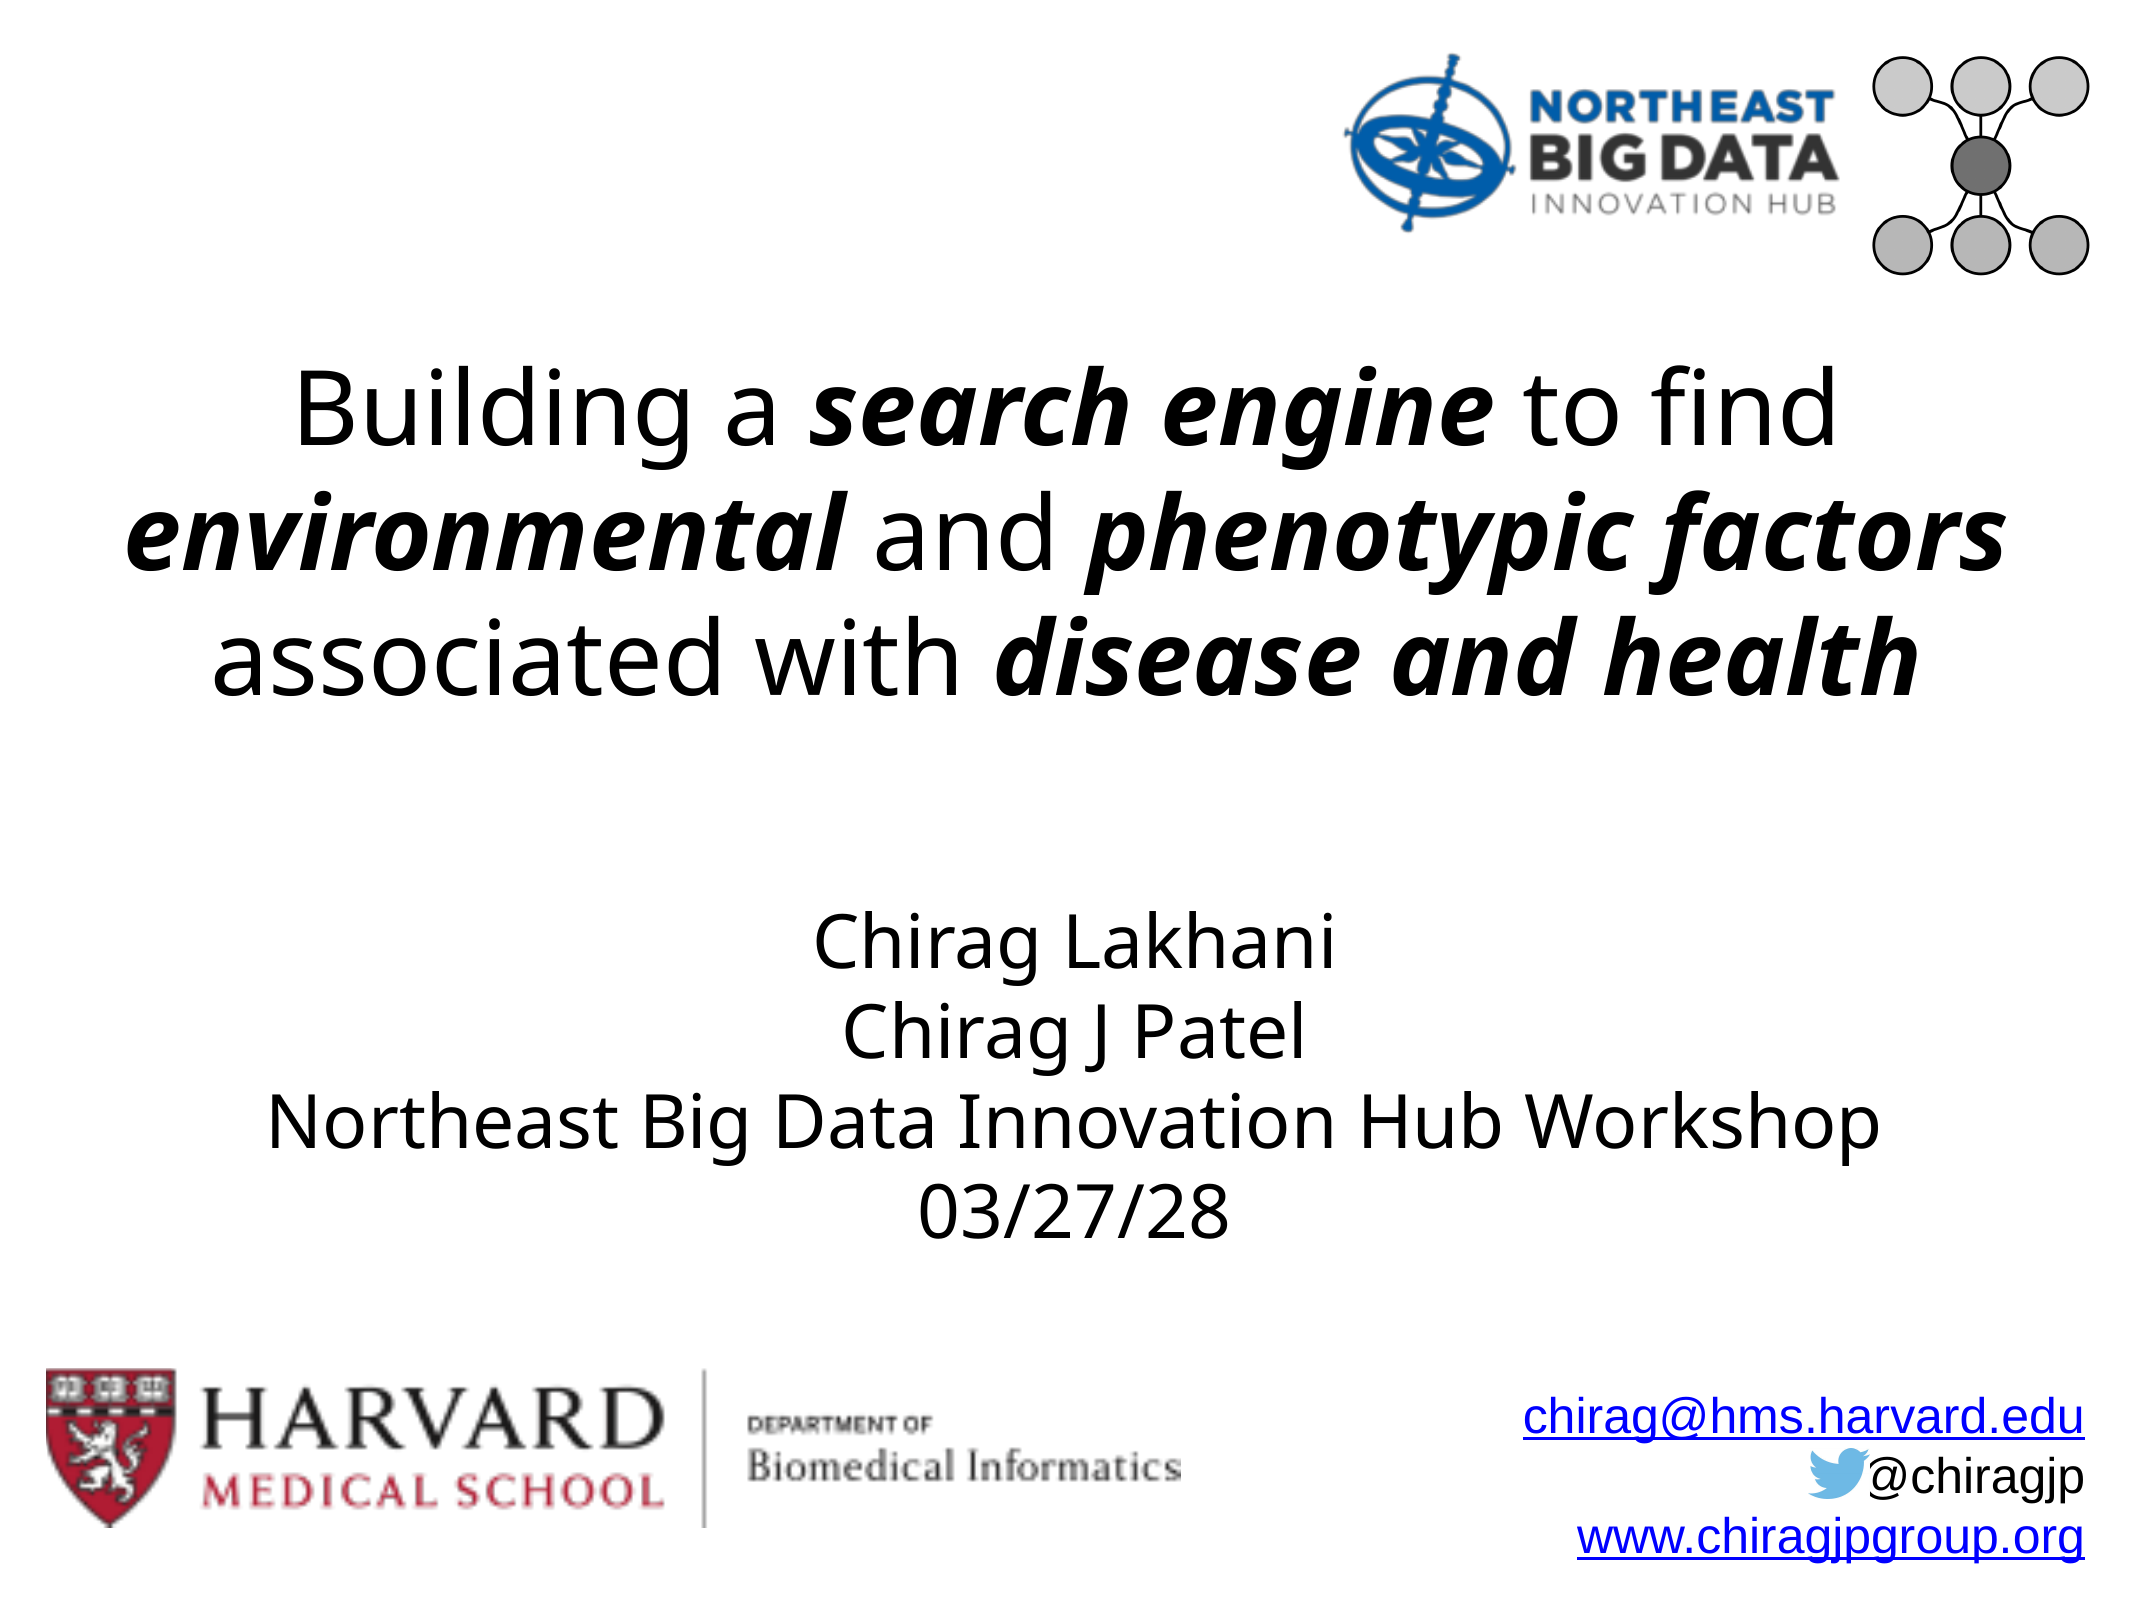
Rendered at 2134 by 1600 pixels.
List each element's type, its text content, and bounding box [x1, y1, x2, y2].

list Chirag Lakhani Chirag J Patel Northeast Big Data Innovation Hub Workshop 03/27/28 [72, 884, 2078, 1275]
text_box chirag@hms.harvard.edu @chiragjp www.chiragjpgroup.org [1514, 1375, 2094, 1573]
picture [1808, 1448, 1871, 1500]
picture [45, 1368, 1181, 1529]
picture [1289, 39, 2090, 276]
title Building a search engine to find environmental and phenotypic factors associated with disease and health [33, 182, 2100, 726]
